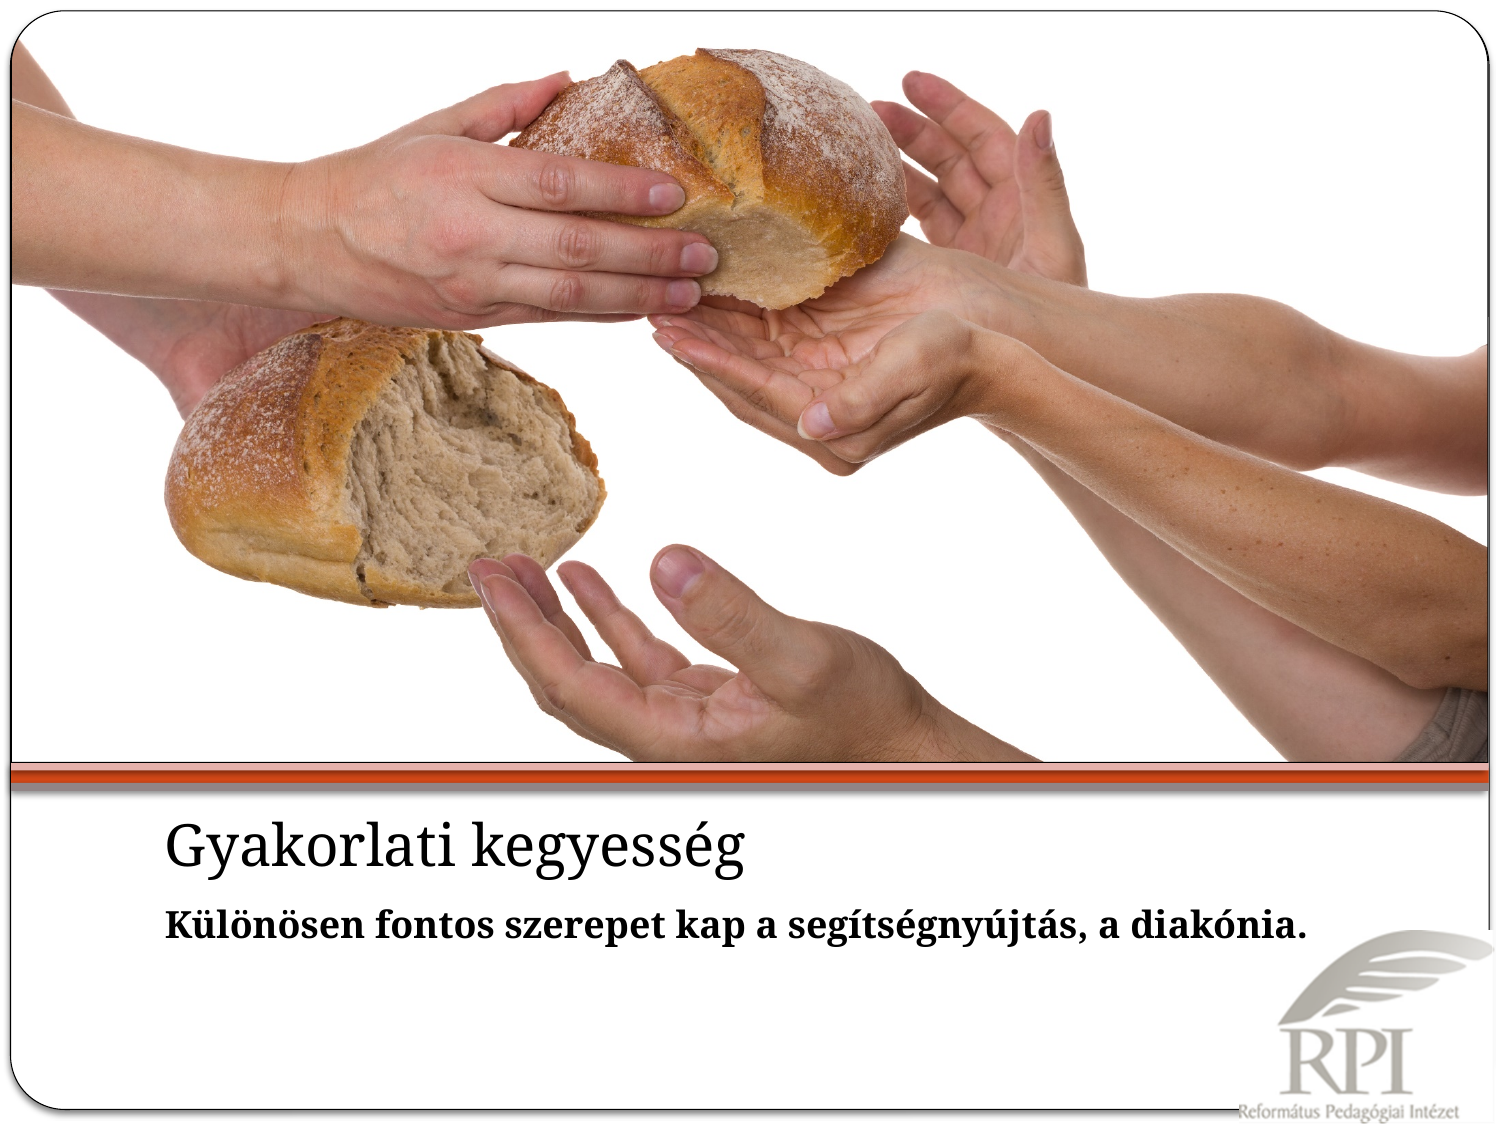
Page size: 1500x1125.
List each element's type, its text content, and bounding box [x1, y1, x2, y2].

picture [10, 10, 1489, 763]
list Különösen fontos szerepet kap a segítségnyújtás, a diakónia. [150, 893, 1350, 1006]
title Gyakorlati kegyesség [150, 803, 1350, 890]
picture [1238, 930, 1496, 1125]
